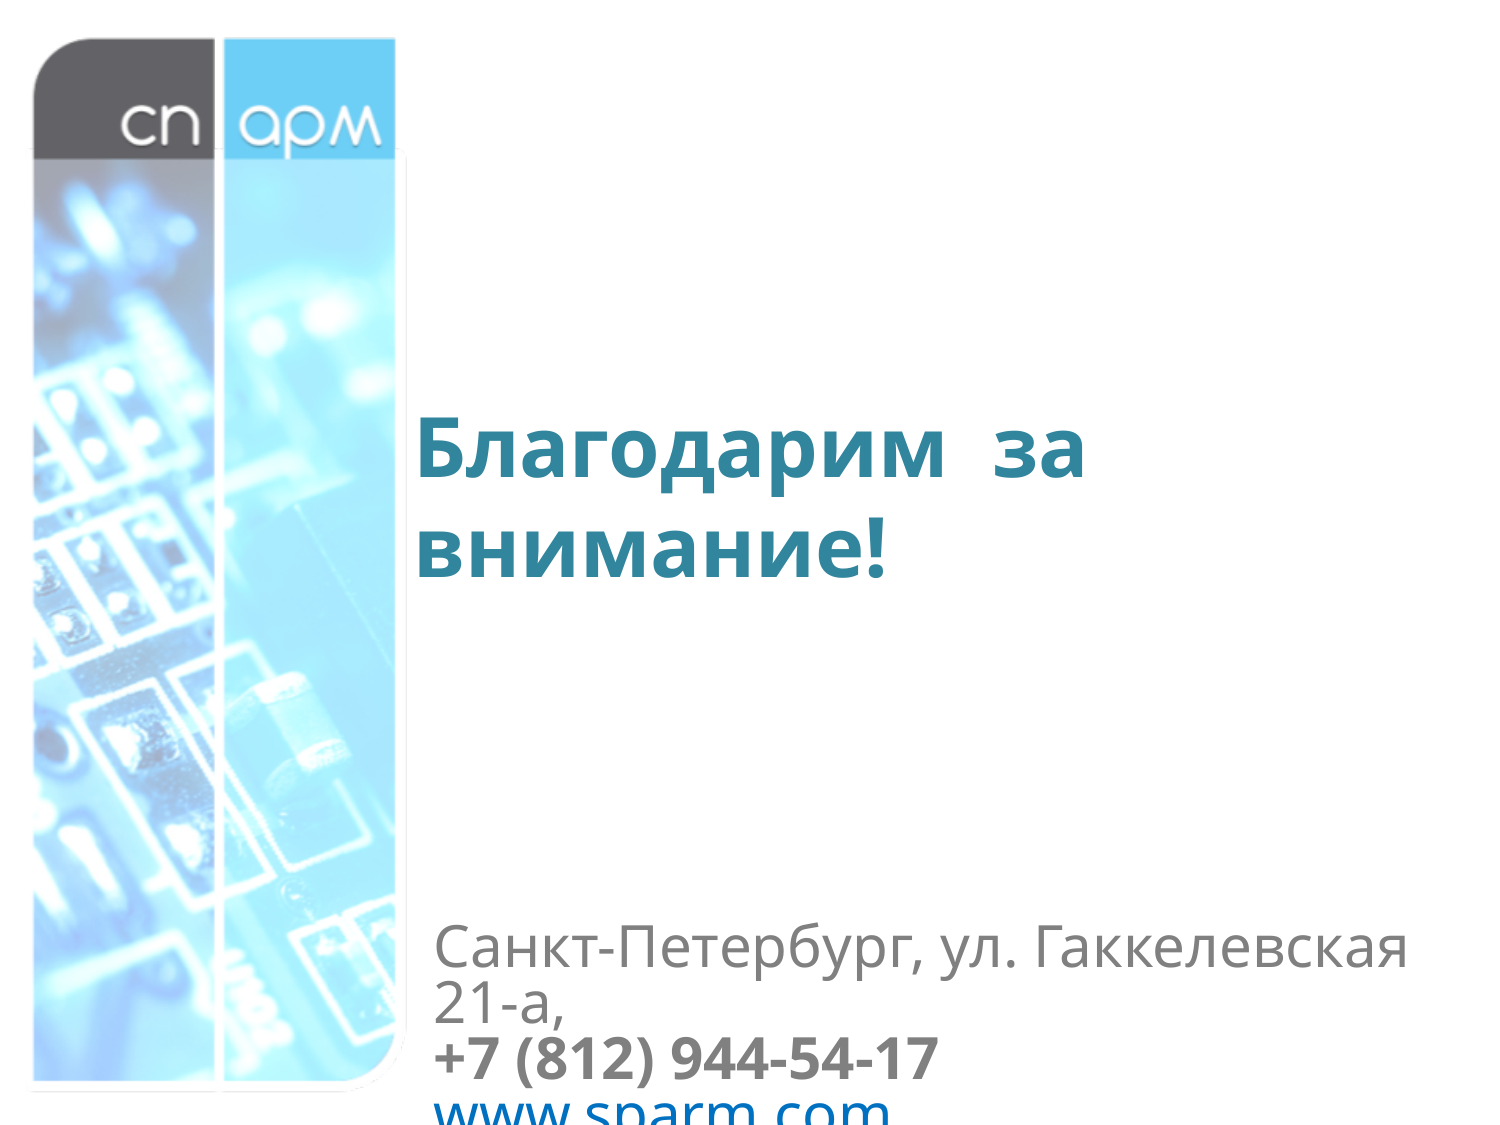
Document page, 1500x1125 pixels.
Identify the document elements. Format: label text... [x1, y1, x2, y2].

text_box Санкт-Петербург, ул. Гаккелевская 21-а, +7 (812) 944-54-17 www.sparm.com [419, 915, 1459, 1125]
picture [24, 0, 408, 1125]
text_box Благодарим за внимание! [412, 386, 1500, 602]
